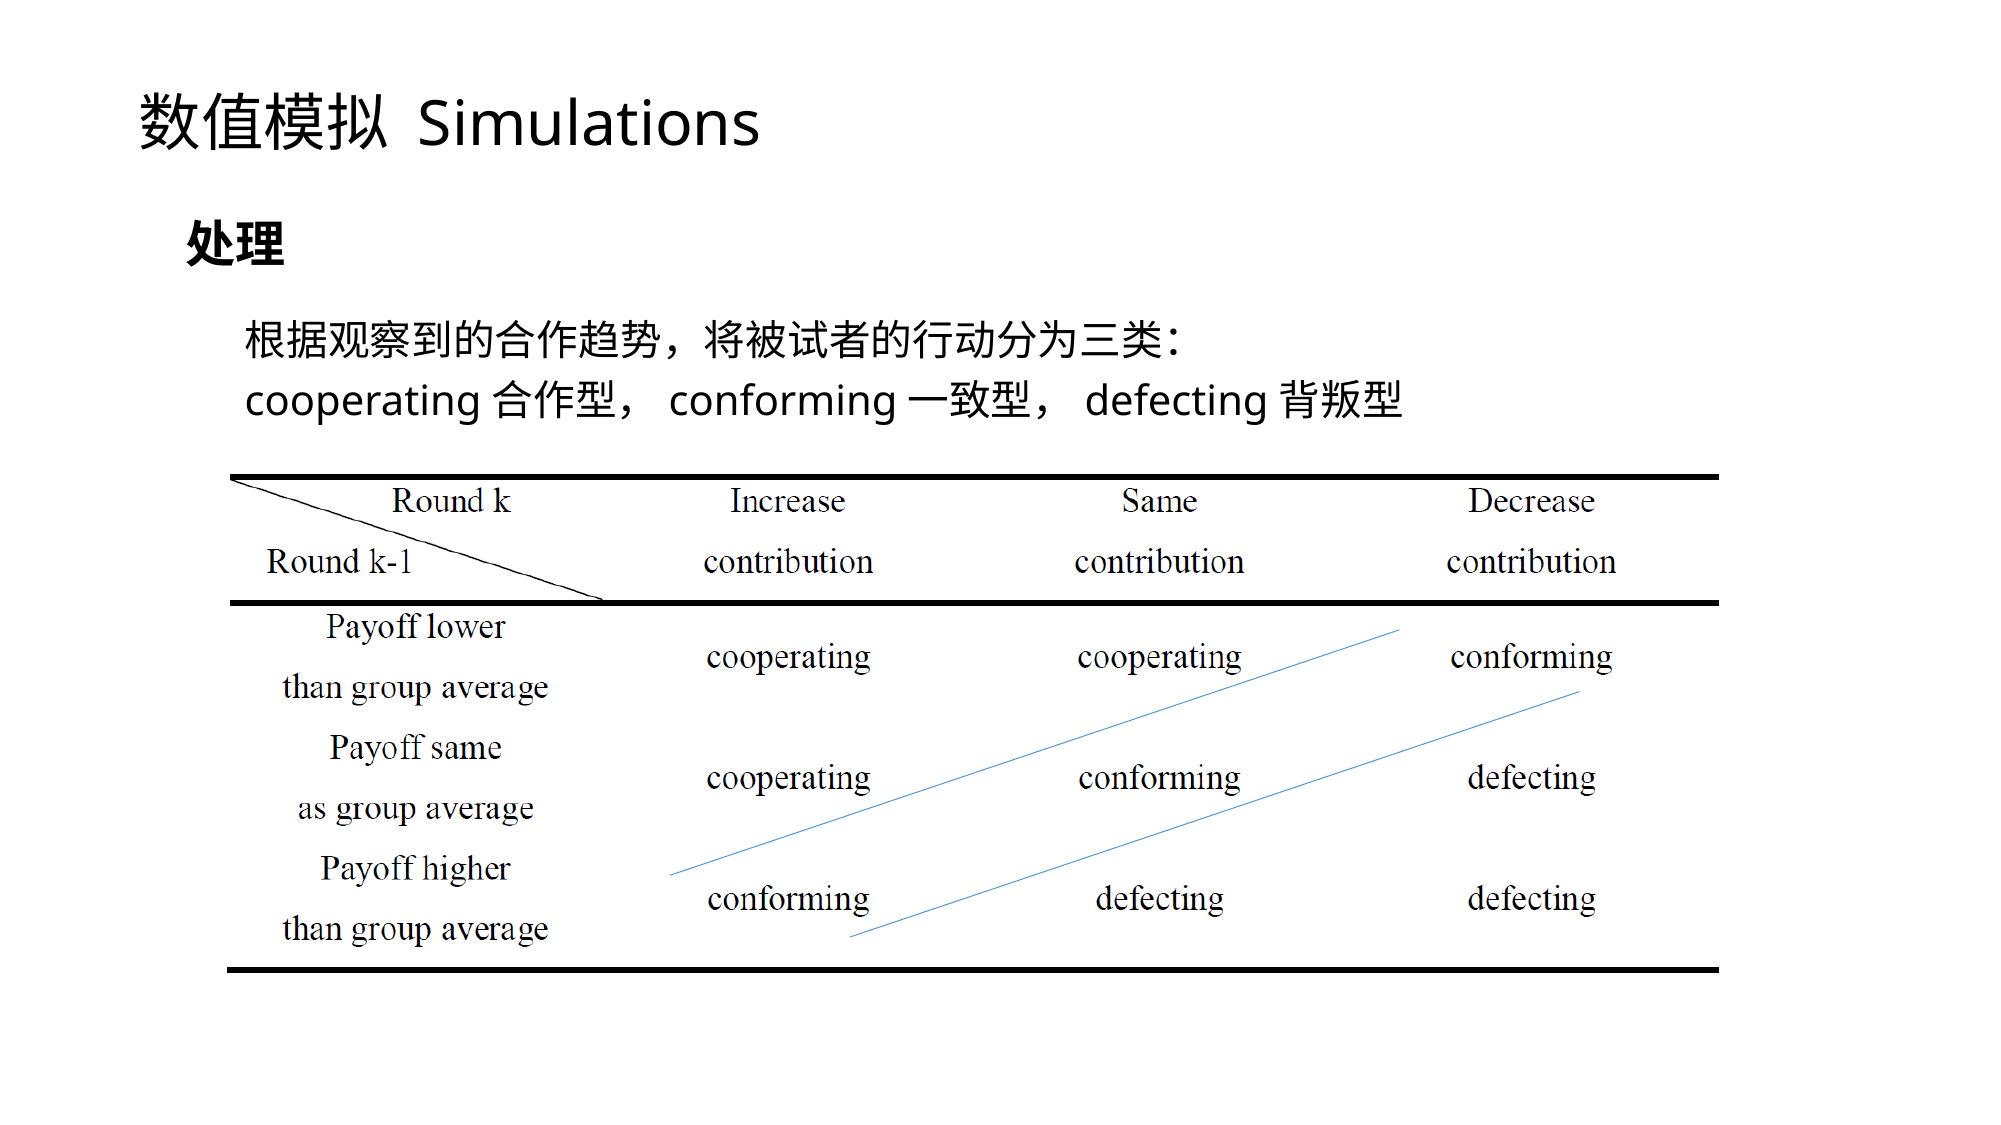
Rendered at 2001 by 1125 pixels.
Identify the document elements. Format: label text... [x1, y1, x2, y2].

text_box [849, 691, 1580, 938]
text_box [669, 629, 1400, 876]
list 处理 根据观察到的合作趋势，将被试者的行动分为三类： cooperating合作型，conforming一致型，defecting背叛型 [170, 204, 1671, 1056]
text_box 数值模拟 Simulations [124, 75, 1482, 166]
picture [193, 444, 1764, 999]
